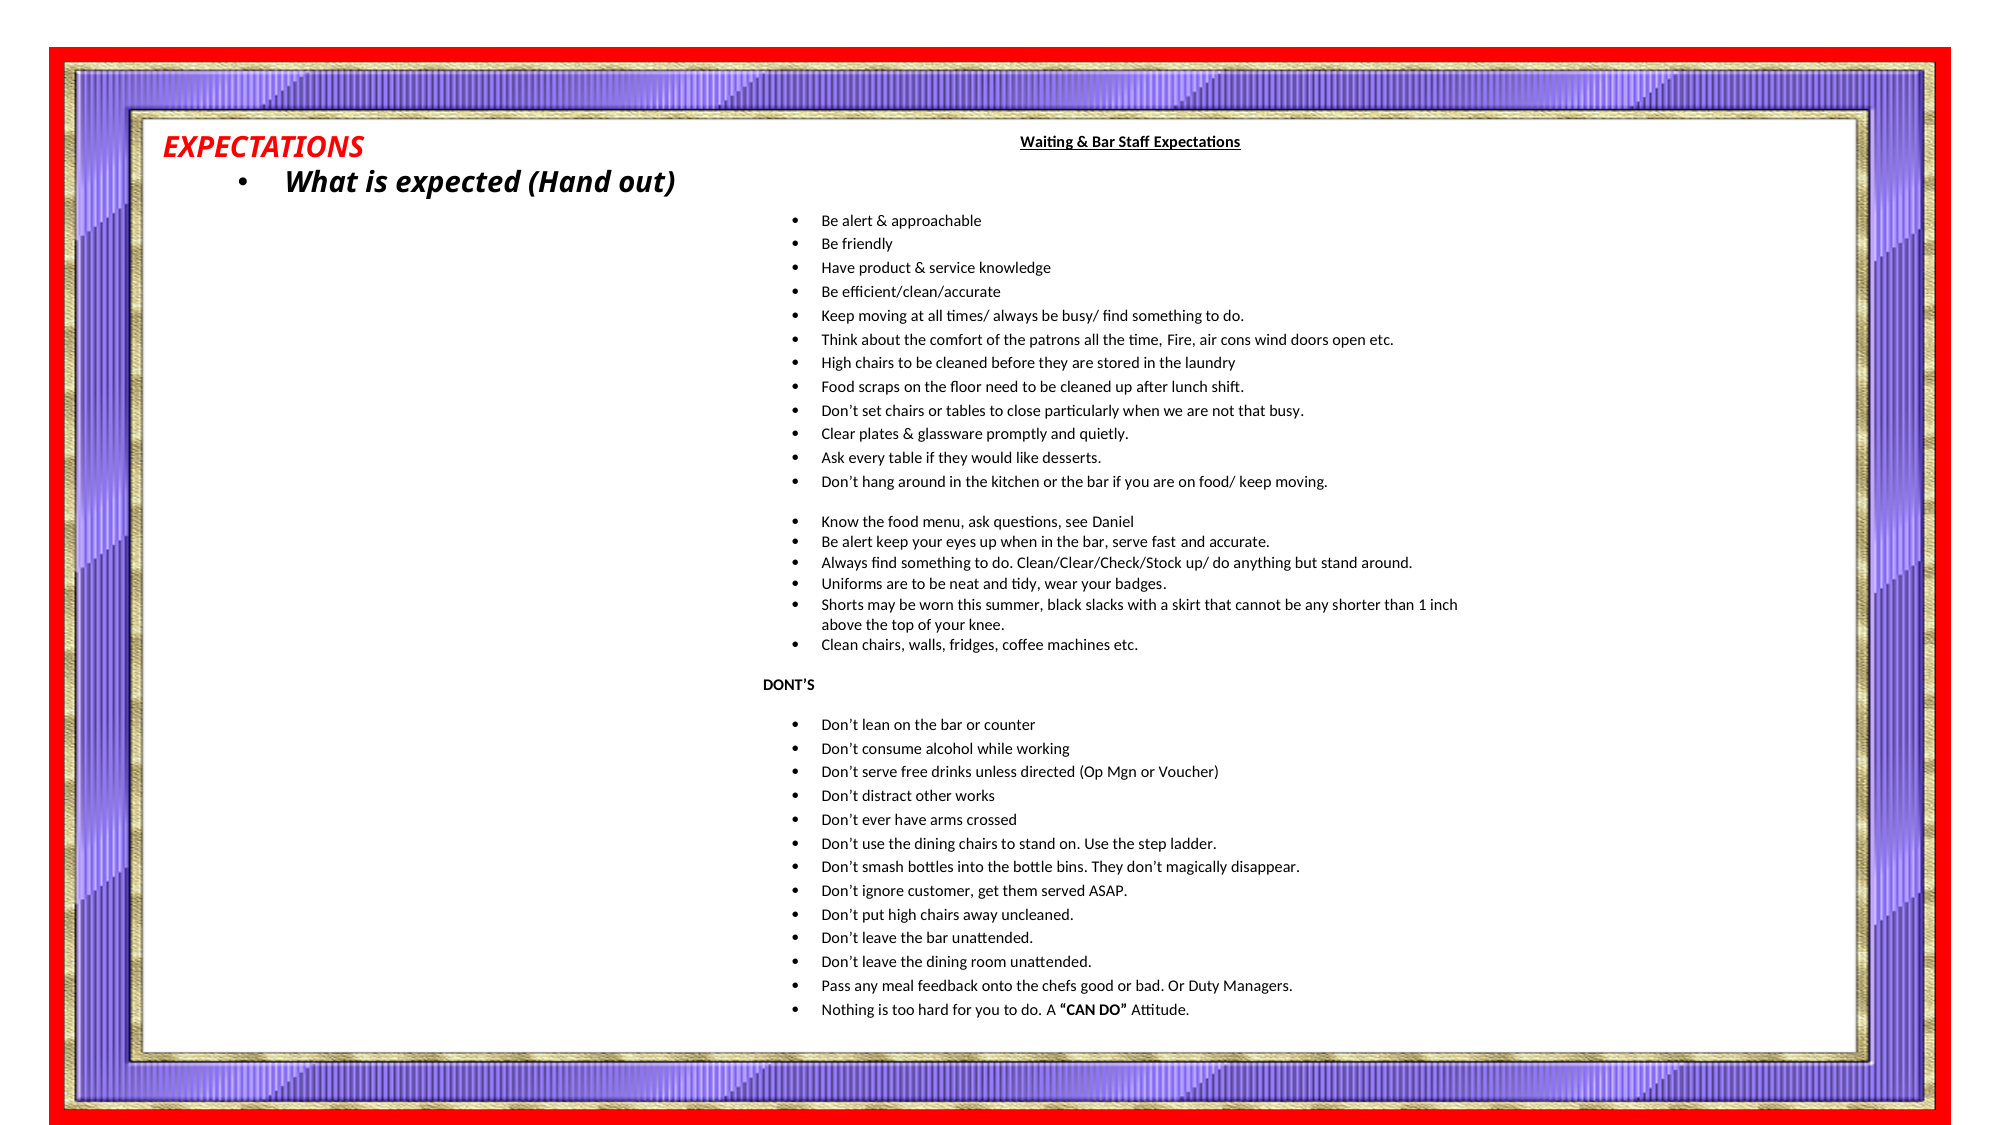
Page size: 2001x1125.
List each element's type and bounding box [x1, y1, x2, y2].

picture [63, 61, 1937, 1111]
